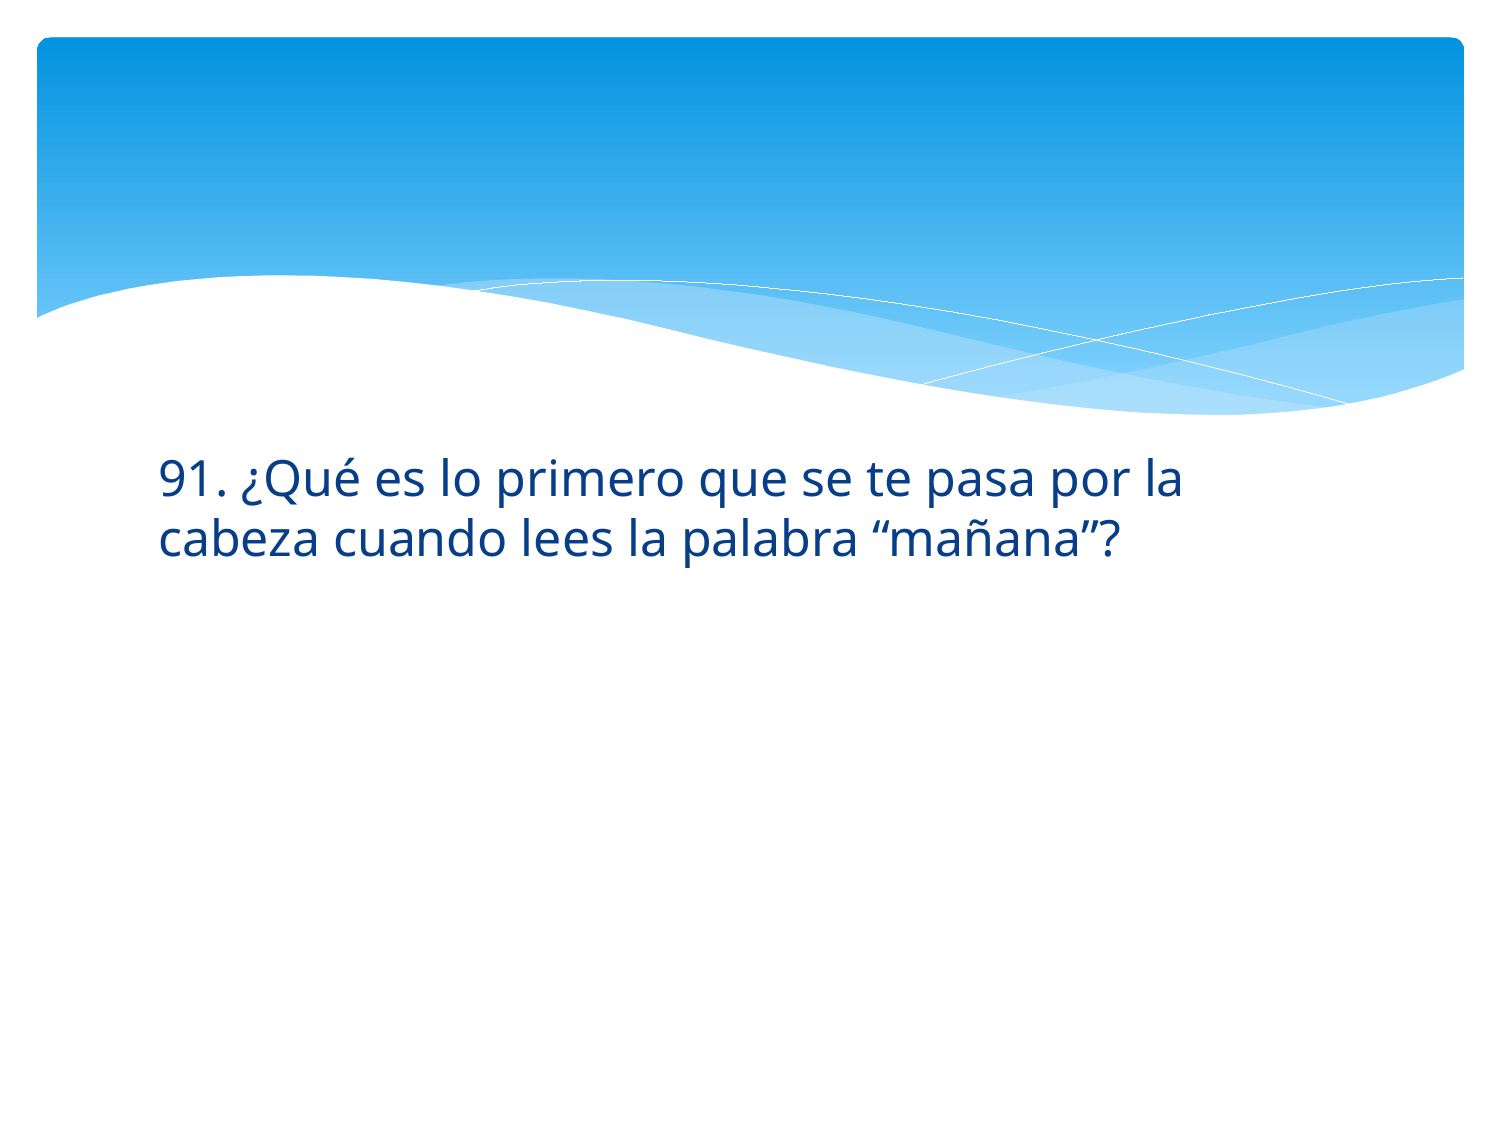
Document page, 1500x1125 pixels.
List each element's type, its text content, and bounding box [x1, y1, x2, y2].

list 91. ¿Qué es lo primero que se te pasa por la cabeza cuando lees la palabra “mañana”? [143, 438, 1359, 1005]
